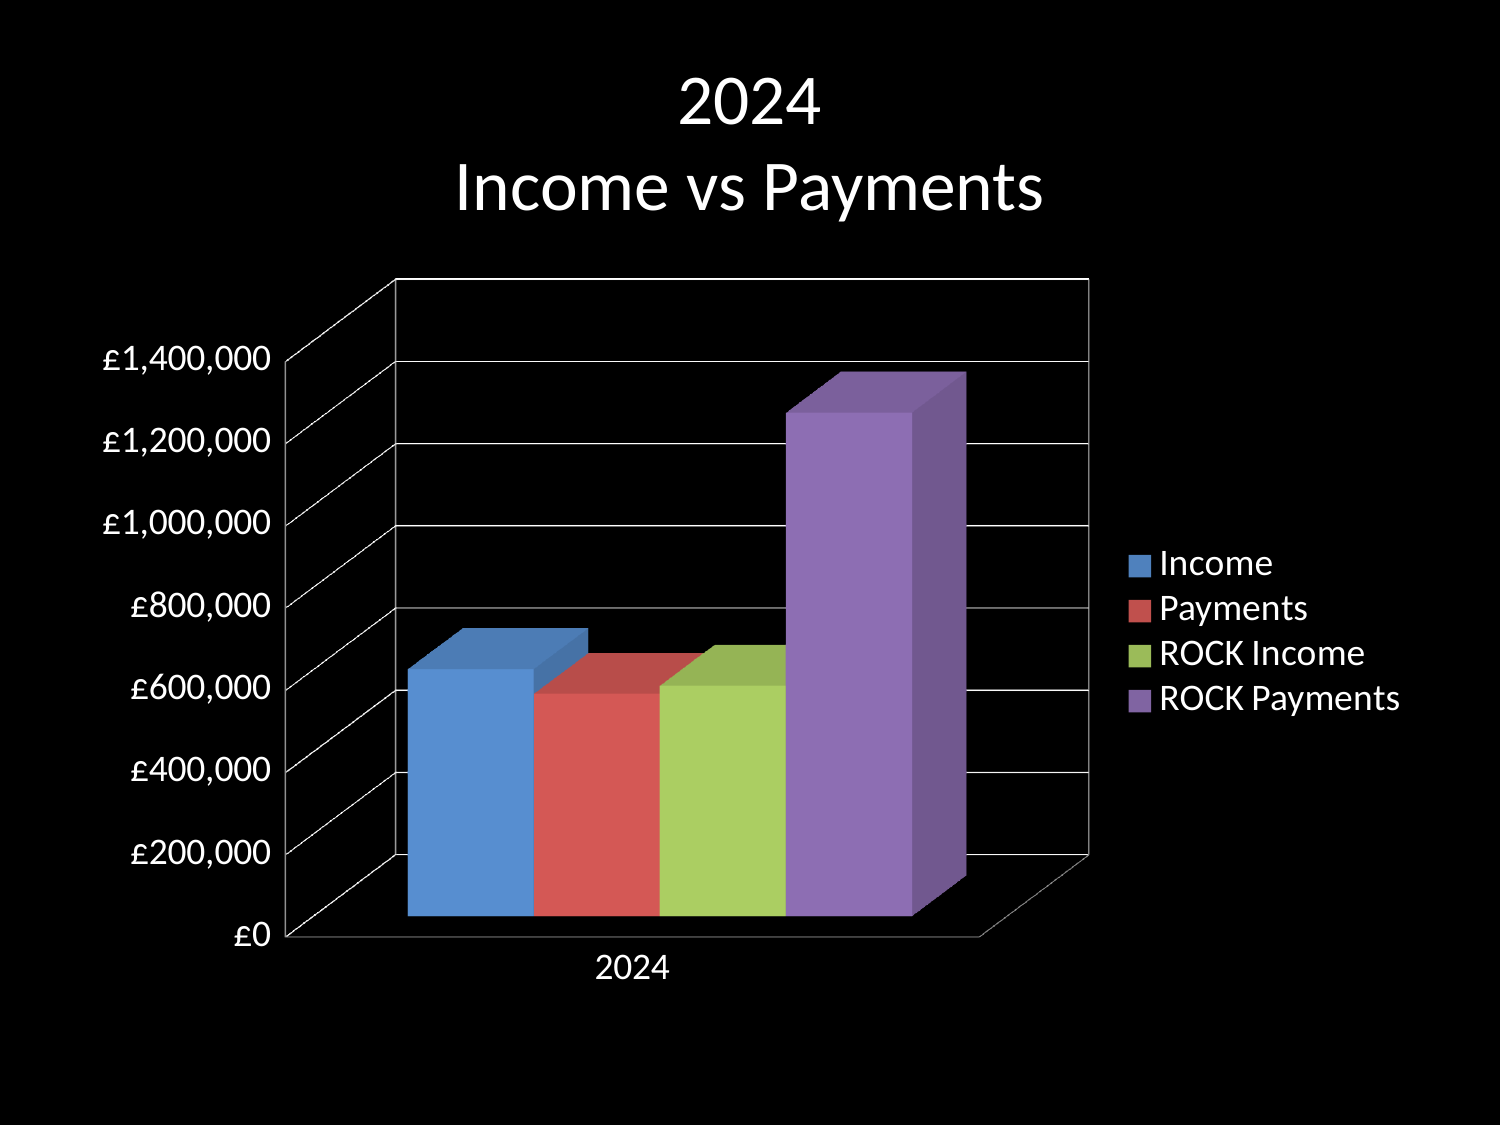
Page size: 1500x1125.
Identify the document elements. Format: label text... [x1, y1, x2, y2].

chart [74, 262, 1426, 1006]
title 2024 Income vs Payments [75, 45, 1425, 233]
